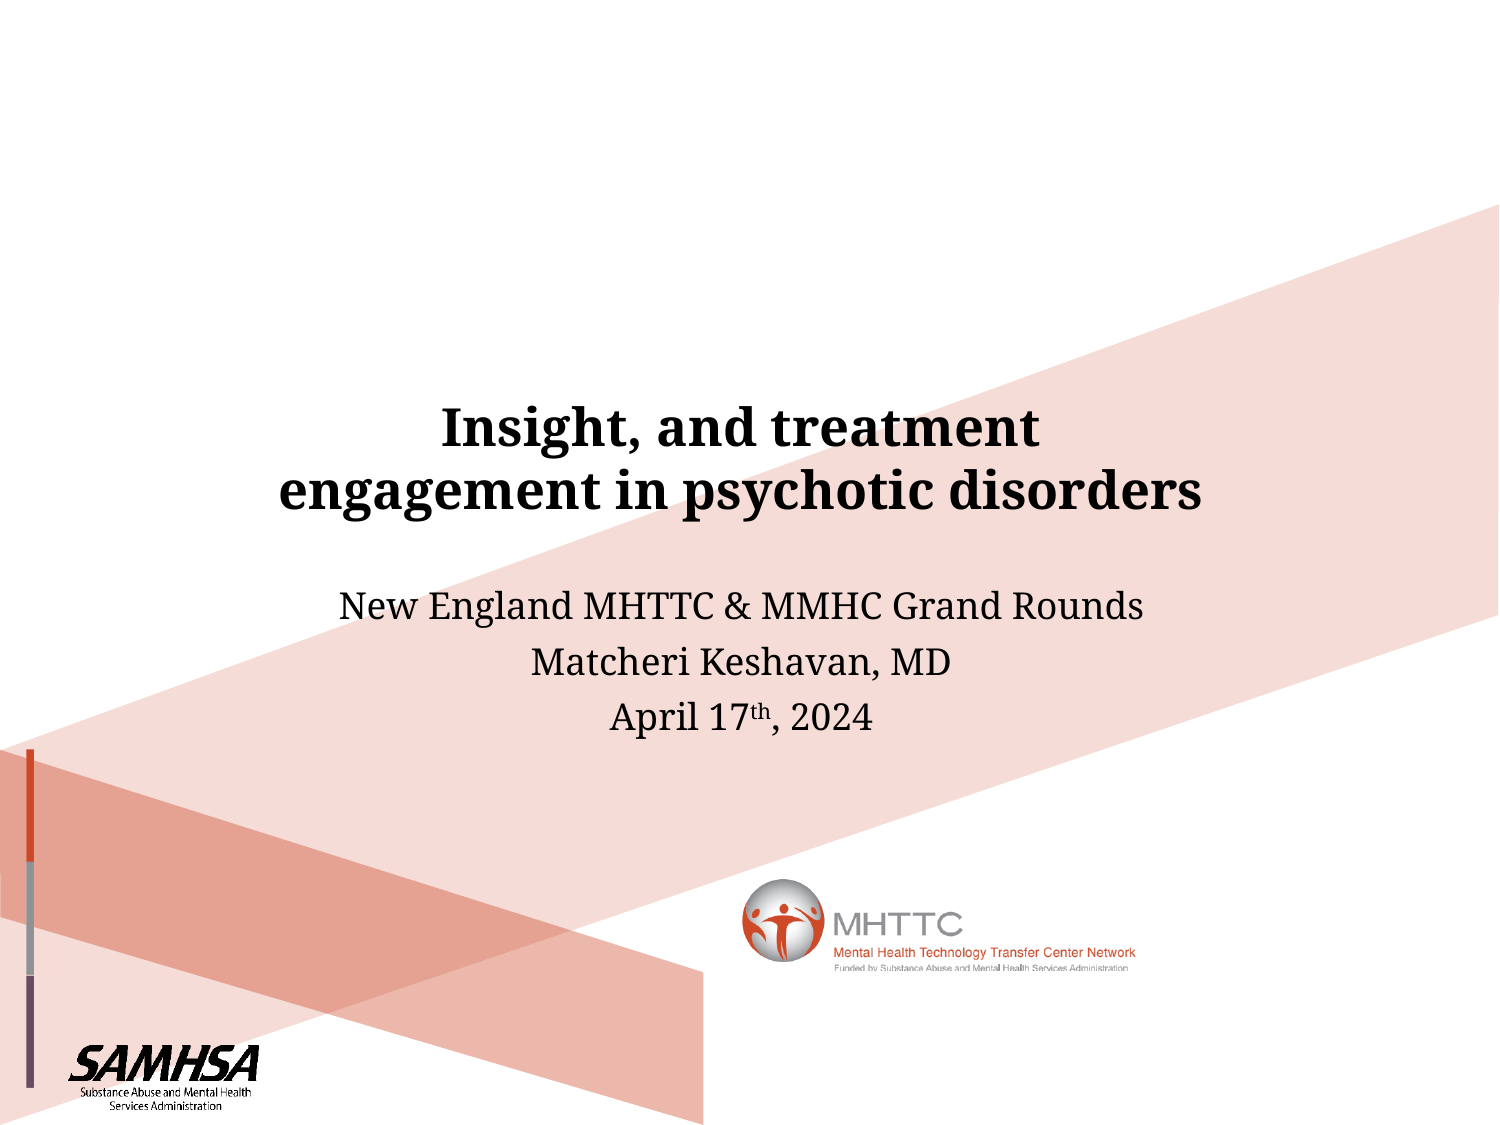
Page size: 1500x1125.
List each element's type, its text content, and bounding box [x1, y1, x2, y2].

picture [742, 879, 1137, 971]
picture [68, 1045, 259, 1110]
title Insight, and treatment engagement in psychotic disorders [263, 370, 1220, 528]
picture [27, 750, 34, 1087]
subtitle New England MHTTC & MMHC Grand Rounds Matcheri Keshavan, MD April 17th, 2024 [319, 580, 1164, 749]
